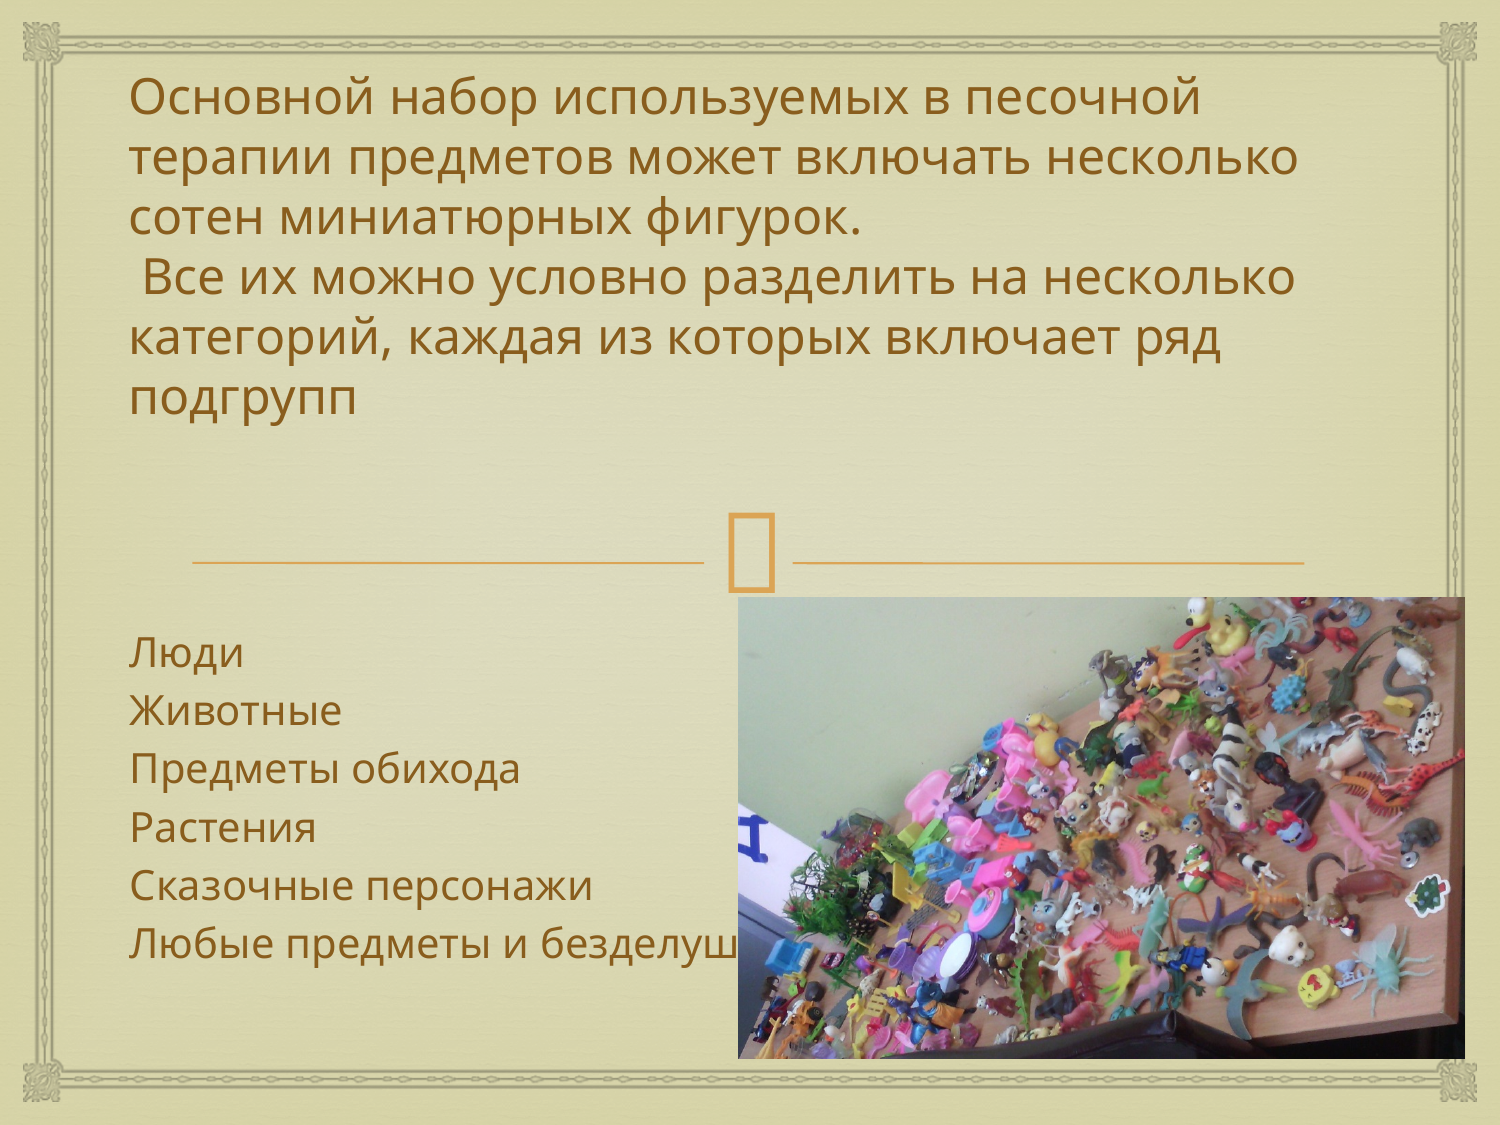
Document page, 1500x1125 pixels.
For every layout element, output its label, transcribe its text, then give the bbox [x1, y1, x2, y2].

picture [0, 0, 1500, 1125]
list Люди Животные Предметы обихода Растения Сказочные персонажи Любые предметы и безделушки [114, 618, 731, 1035]
title Основной набор используемых в песочной терапии предметов может включать несколько сотен миниатюрных фигурок. Все их можно условно разделить на несколько категорий, каждая из которых включает ряд подгрупп [113, 101, 1386, 433]
